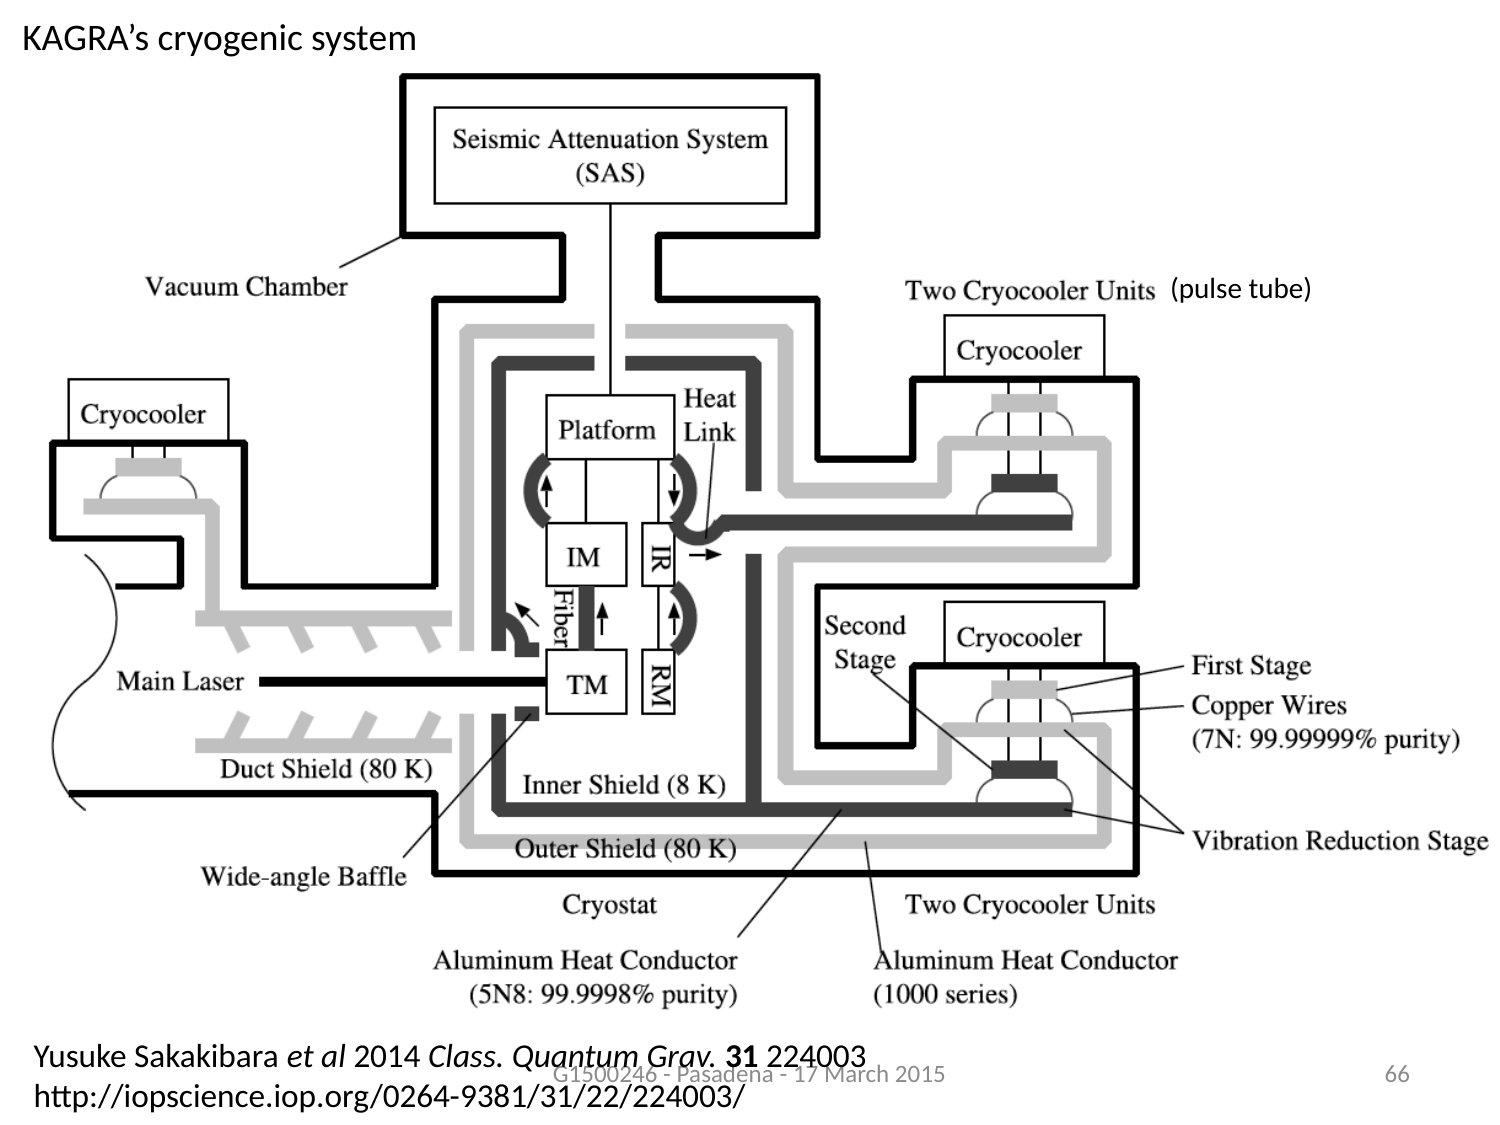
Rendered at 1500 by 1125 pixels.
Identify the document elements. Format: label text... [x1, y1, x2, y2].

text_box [0, 72, 1500, 1020]
text_box KAGRA’s cryogenic system [7, 5, 584, 66]
slide_number 66 [1357, 1042, 1425, 1103]
footer G1500246 - Pasadena - 17 March 2015 [512, 1042, 988, 1103]
text_box Yusuke Sakakibara et al 2014 Class. Quantum Grav. 31 224003 http://iopscience.iop.org/0264-9381/31/22/224003/ [18, 1027, 1357, 1122]
